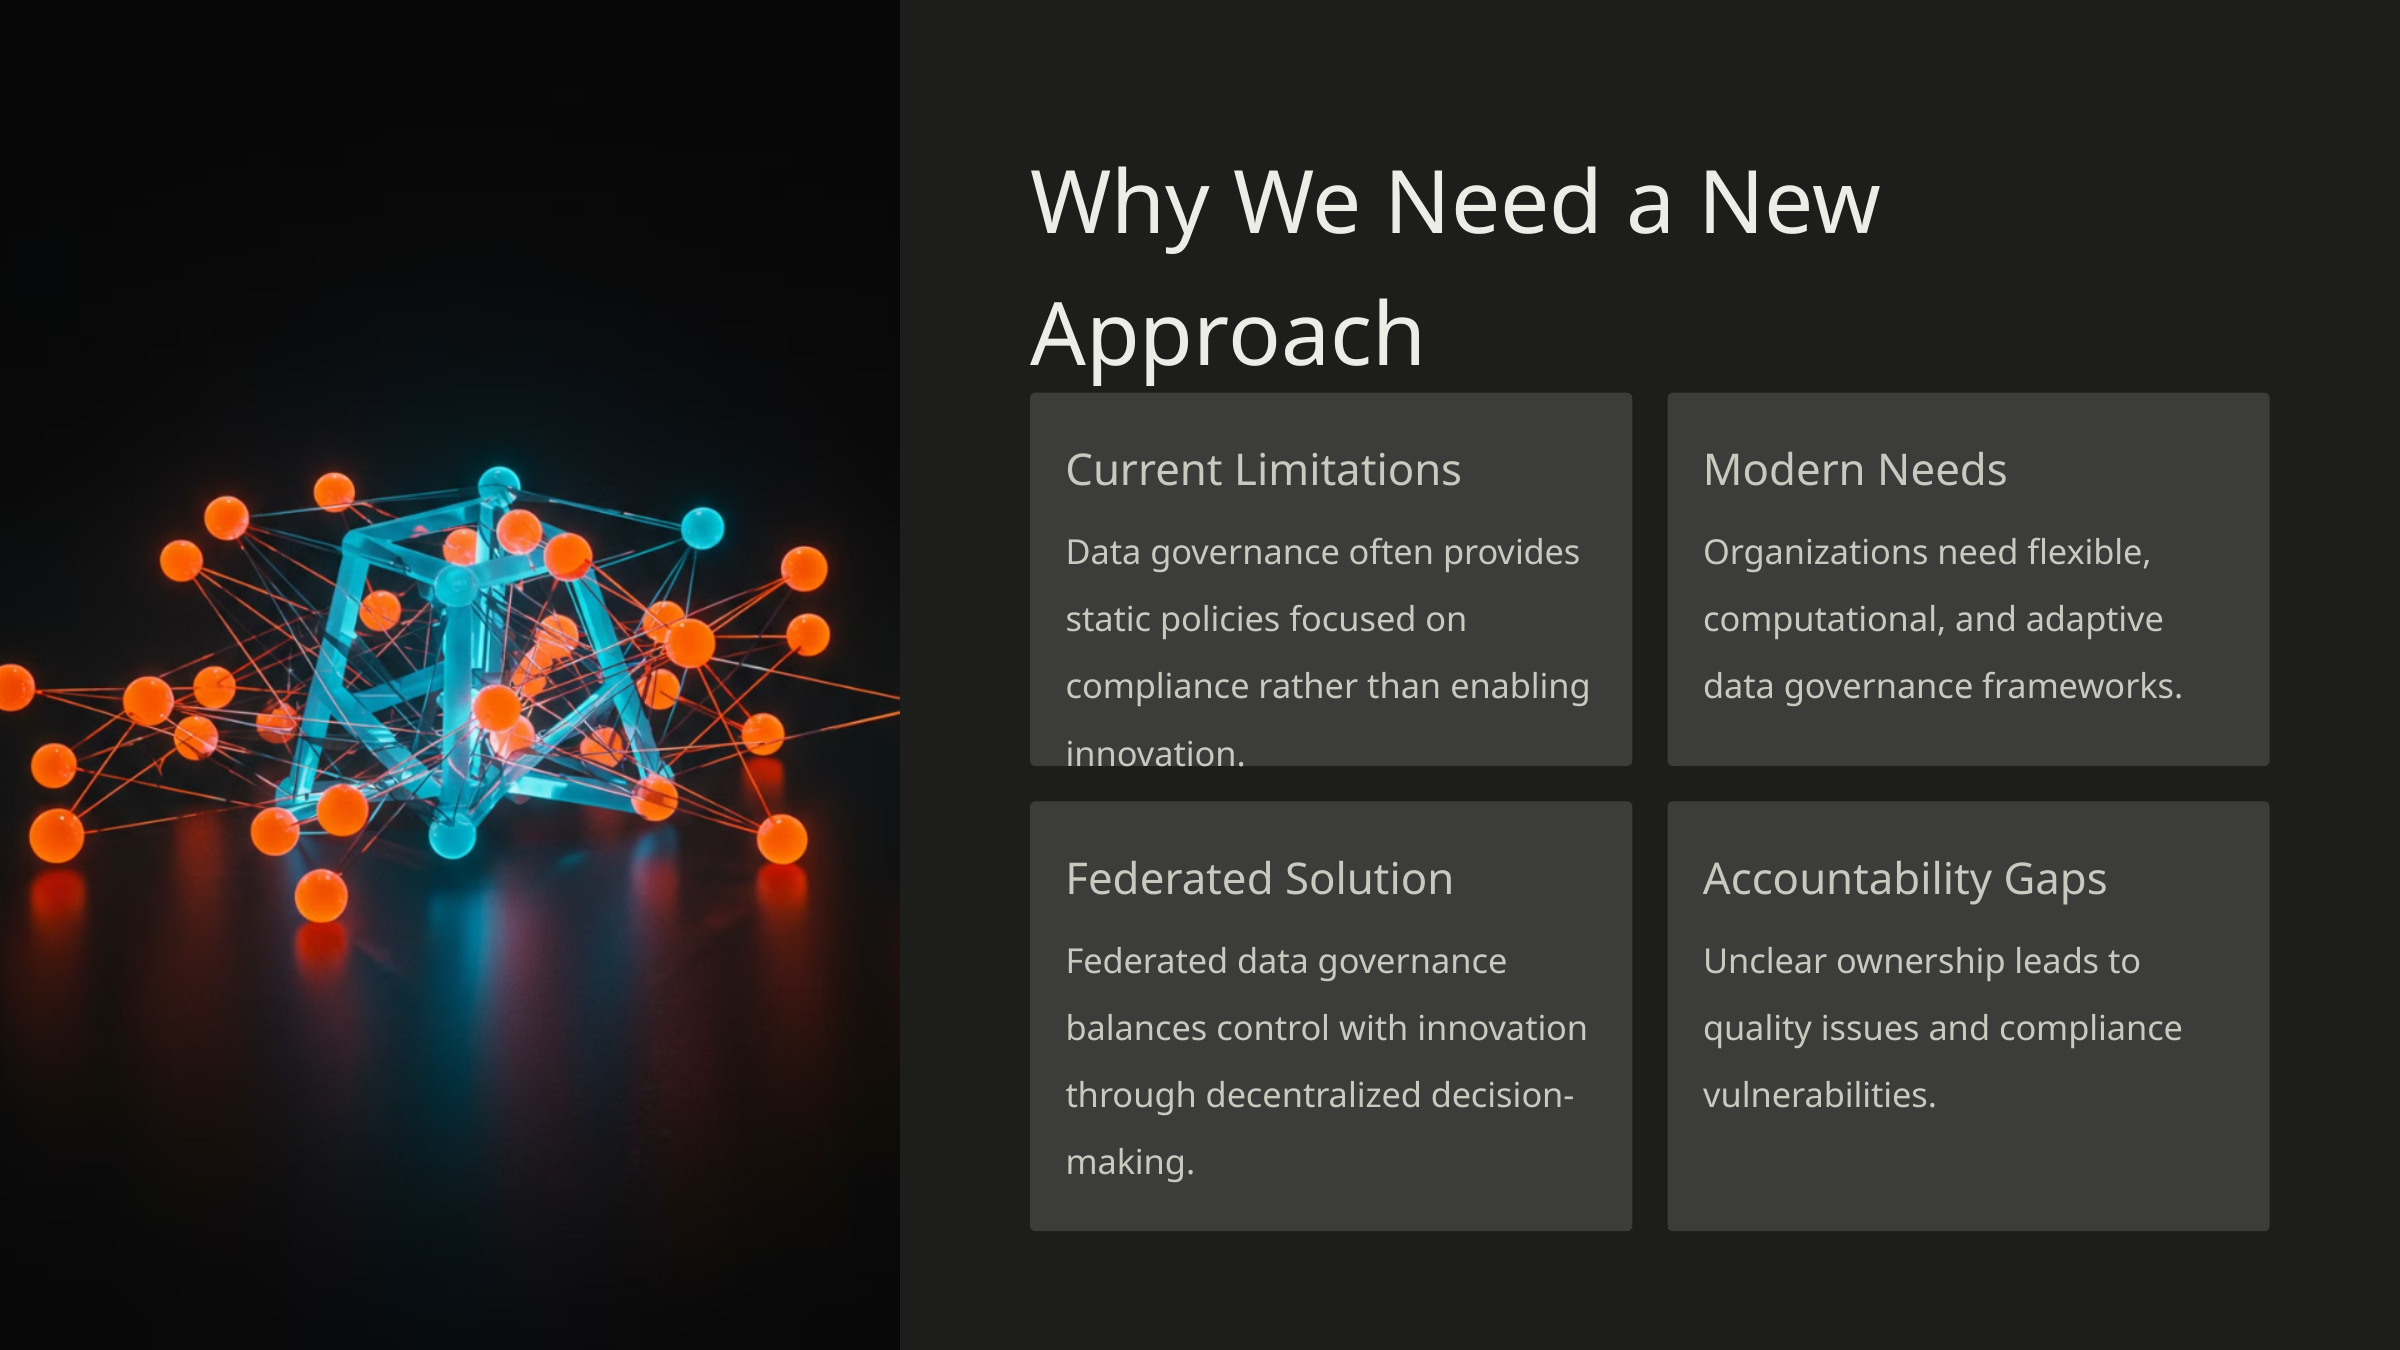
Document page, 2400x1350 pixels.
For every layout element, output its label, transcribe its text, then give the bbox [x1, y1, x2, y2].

text_box Unclear ownership leads to quality issues and compliance vulnerabilities. [1703, 913, 2235, 1083]
picture [0, 0, 901, 1350]
text_box Why We Need a New Approach [1030, 118, 2270, 340]
text_box Modern Needs [1702, 428, 2145, 484]
text_box Accountability Gaps [1702, 836, 2153, 892]
text_box Federated Solution [1065, 836, 1508, 892]
text_box Data governance often provides static policies focused on compliance rather than enabling innovation. [1065, 504, 1597, 731]
text_box [1667, 801, 2270, 1232]
text_box [1030, 801, 1633, 1232]
text_box Federated data governance balances control with innovation through decentralized decision-making. [1065, 913, 1597, 1196]
text_box Organizations need flexible, computational, and adaptive data governance frameworks. [1703, 504, 2235, 675]
text_box Current Limitations [1065, 428, 1508, 484]
text_box [1667, 392, 2270, 767]
text_box [1030, 392, 1633, 767]
